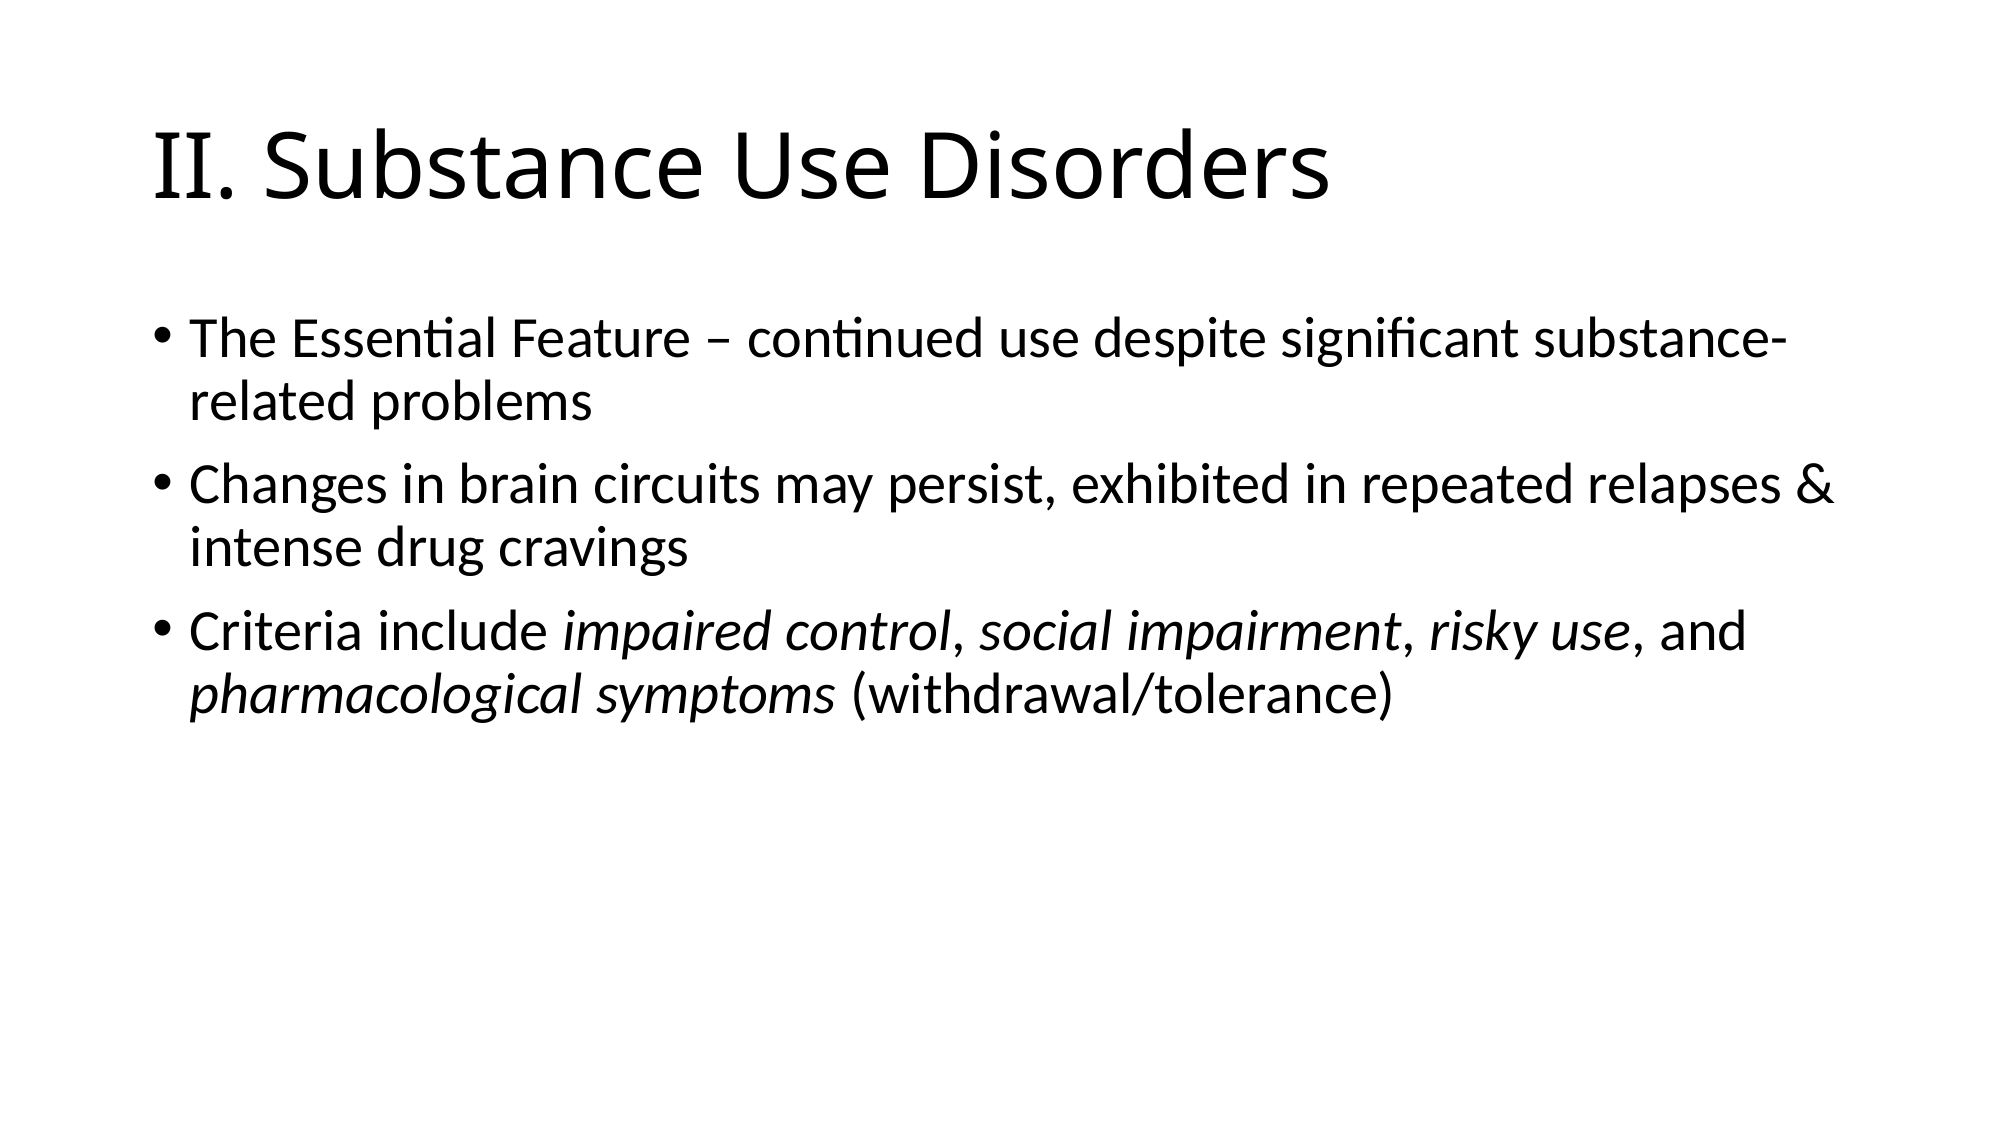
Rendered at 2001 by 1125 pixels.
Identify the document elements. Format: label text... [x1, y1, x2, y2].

list The Essential Feature – continued use despite significant substance-related problems Changes in brain circuits may persist, exhibited in repeated relapses & intense drug cravings Criteria include impaired control, social impairment, risky use, and pharmacological symptoms (withdrawal/tolerance) [137, 299, 1863, 1014]
title II. Substance Use Disorders [137, 59, 1863, 278]
